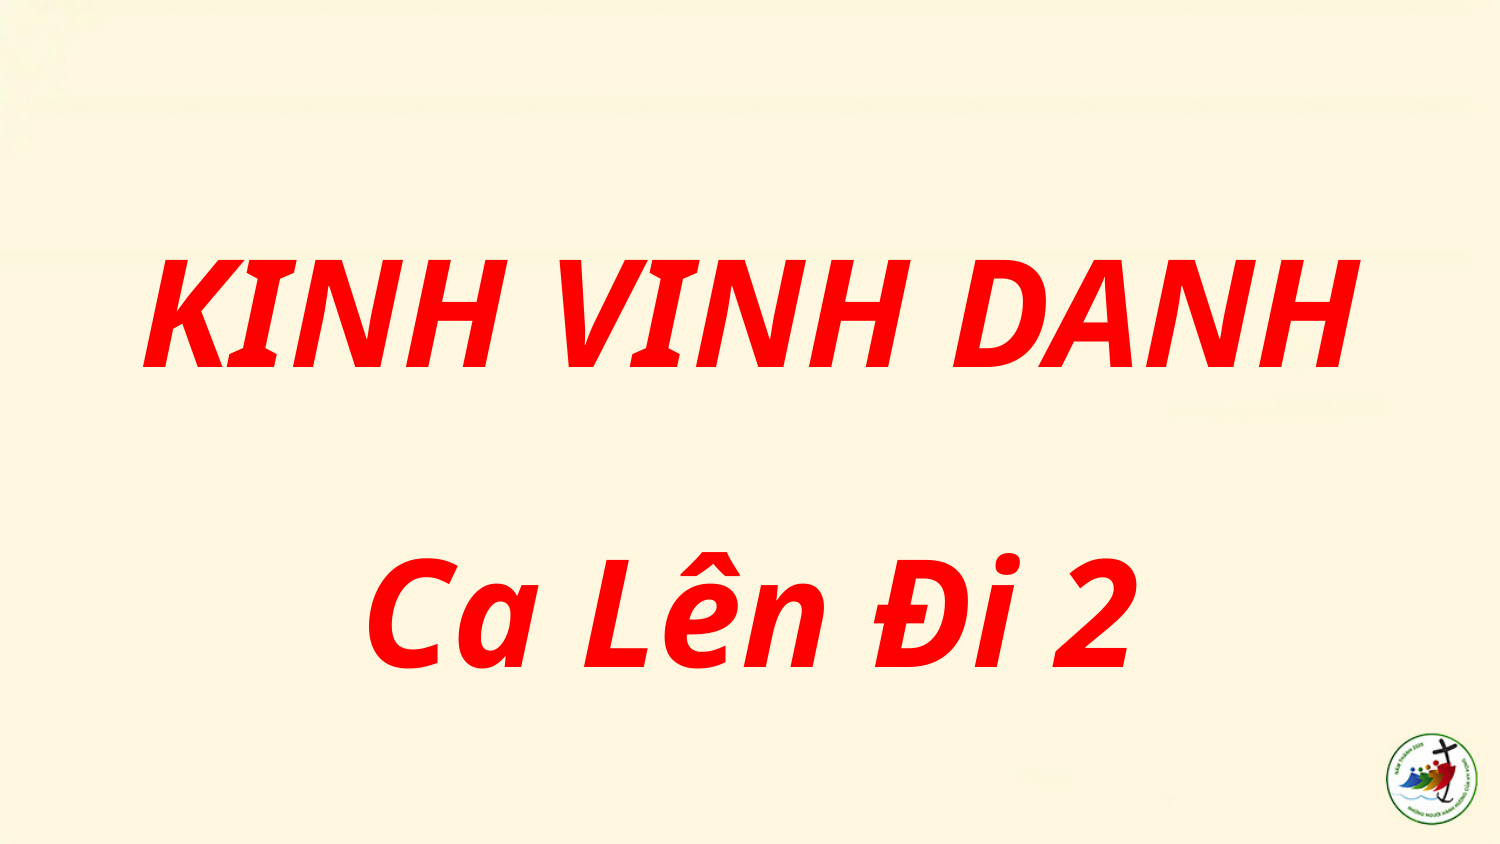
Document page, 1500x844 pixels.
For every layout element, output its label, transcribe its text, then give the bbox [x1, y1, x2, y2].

subtitle KINH VINH DANH Ca Lên Đi 2 [0, 0, 1500, 844]
